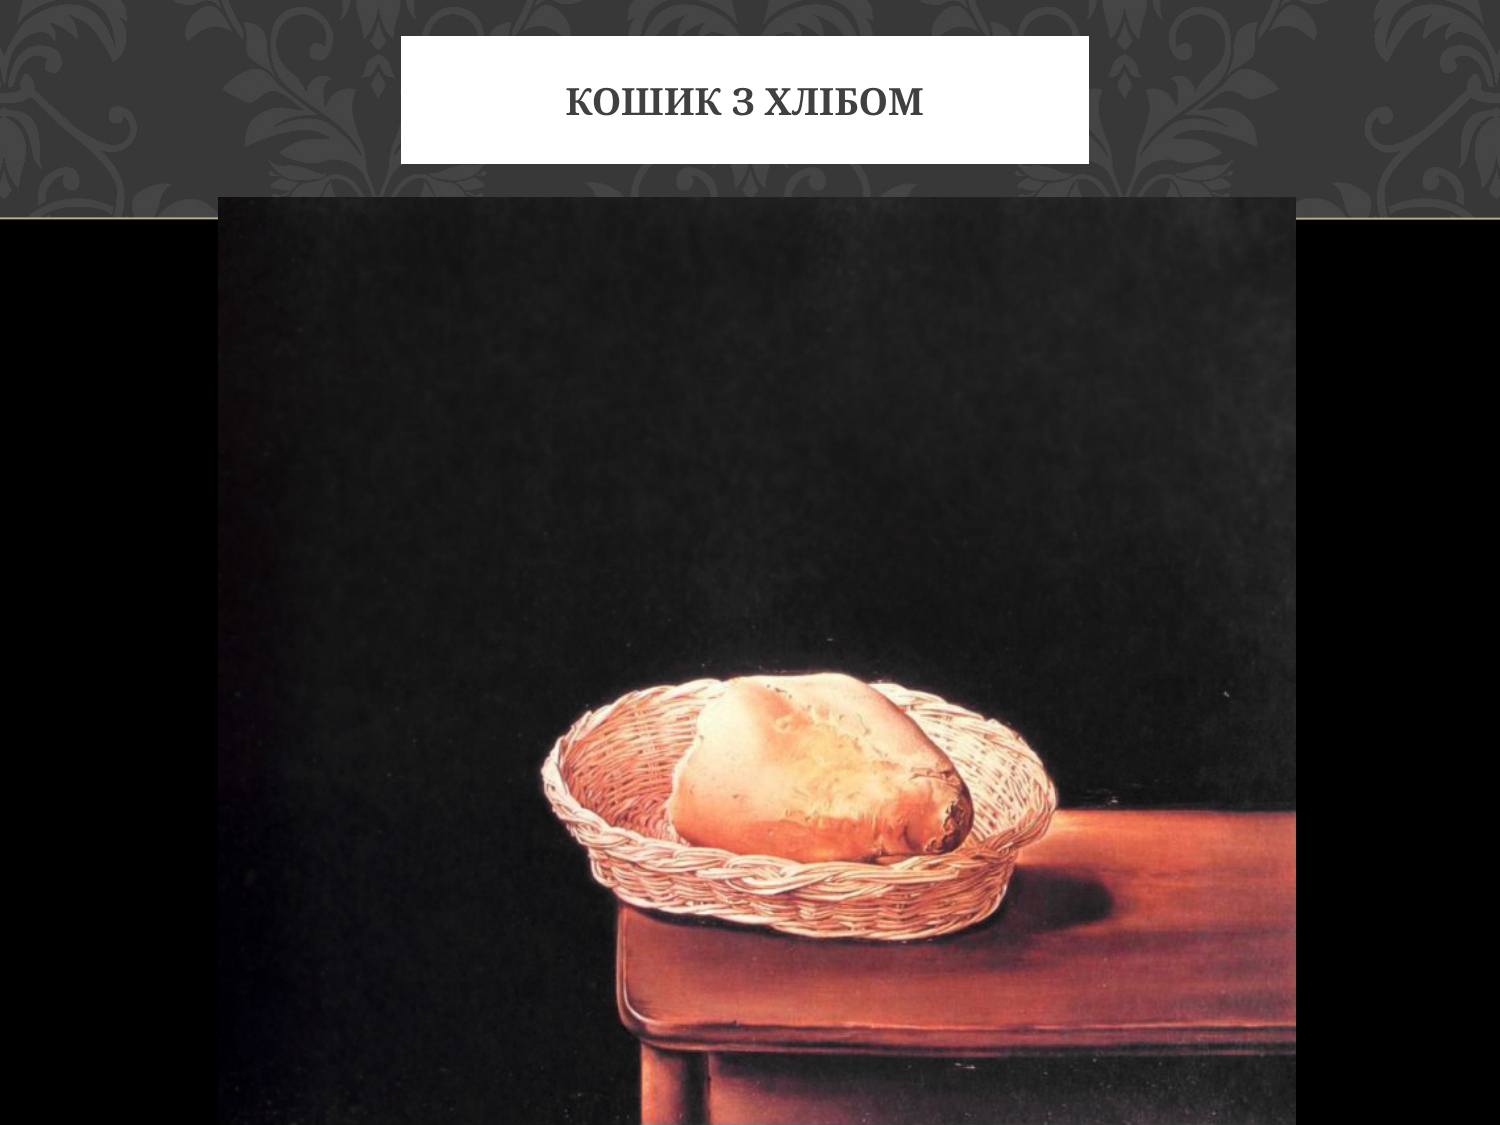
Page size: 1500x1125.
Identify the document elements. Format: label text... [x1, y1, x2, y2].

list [218, 197, 1296, 1125]
title Кошик з хлібом [401, 36, 1089, 164]
